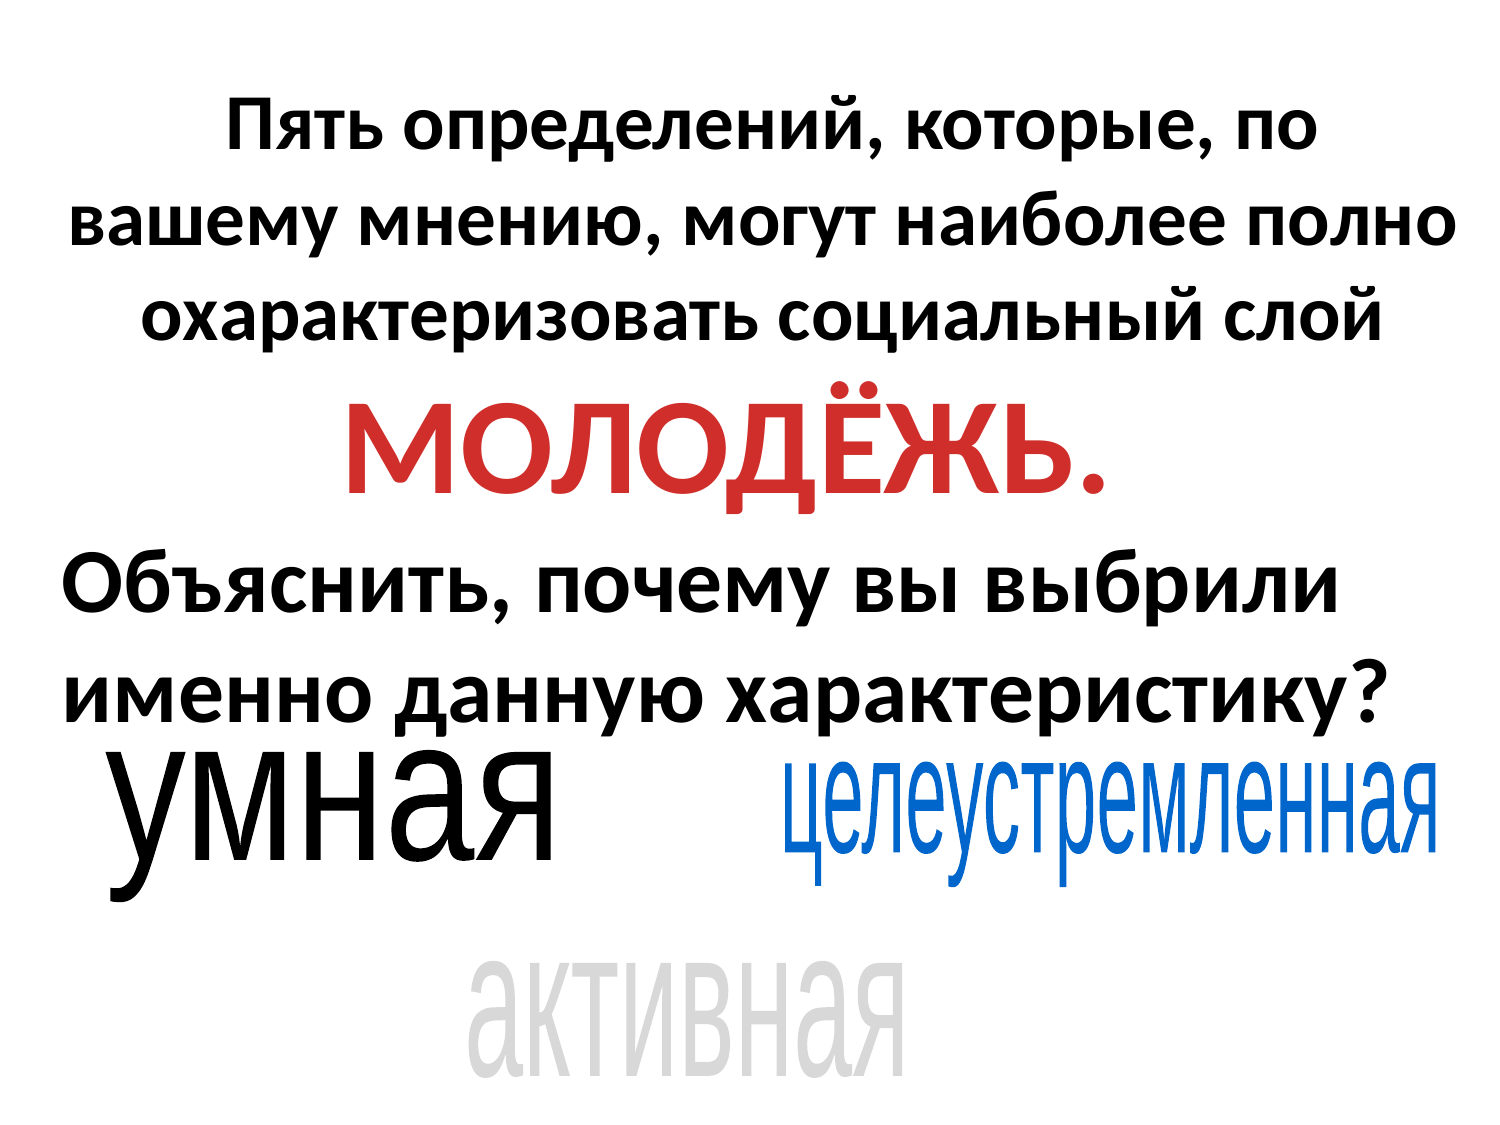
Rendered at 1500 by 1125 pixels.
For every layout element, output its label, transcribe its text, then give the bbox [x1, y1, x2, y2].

text_box Пять определений, которые, по вашему мнению, могут наиболее полно охарактеризовать социальный слой МОЛОДЁЖЬ. Объяснить, почему вы выбрили именно данную характеристику? [46, 58, 1480, 749]
